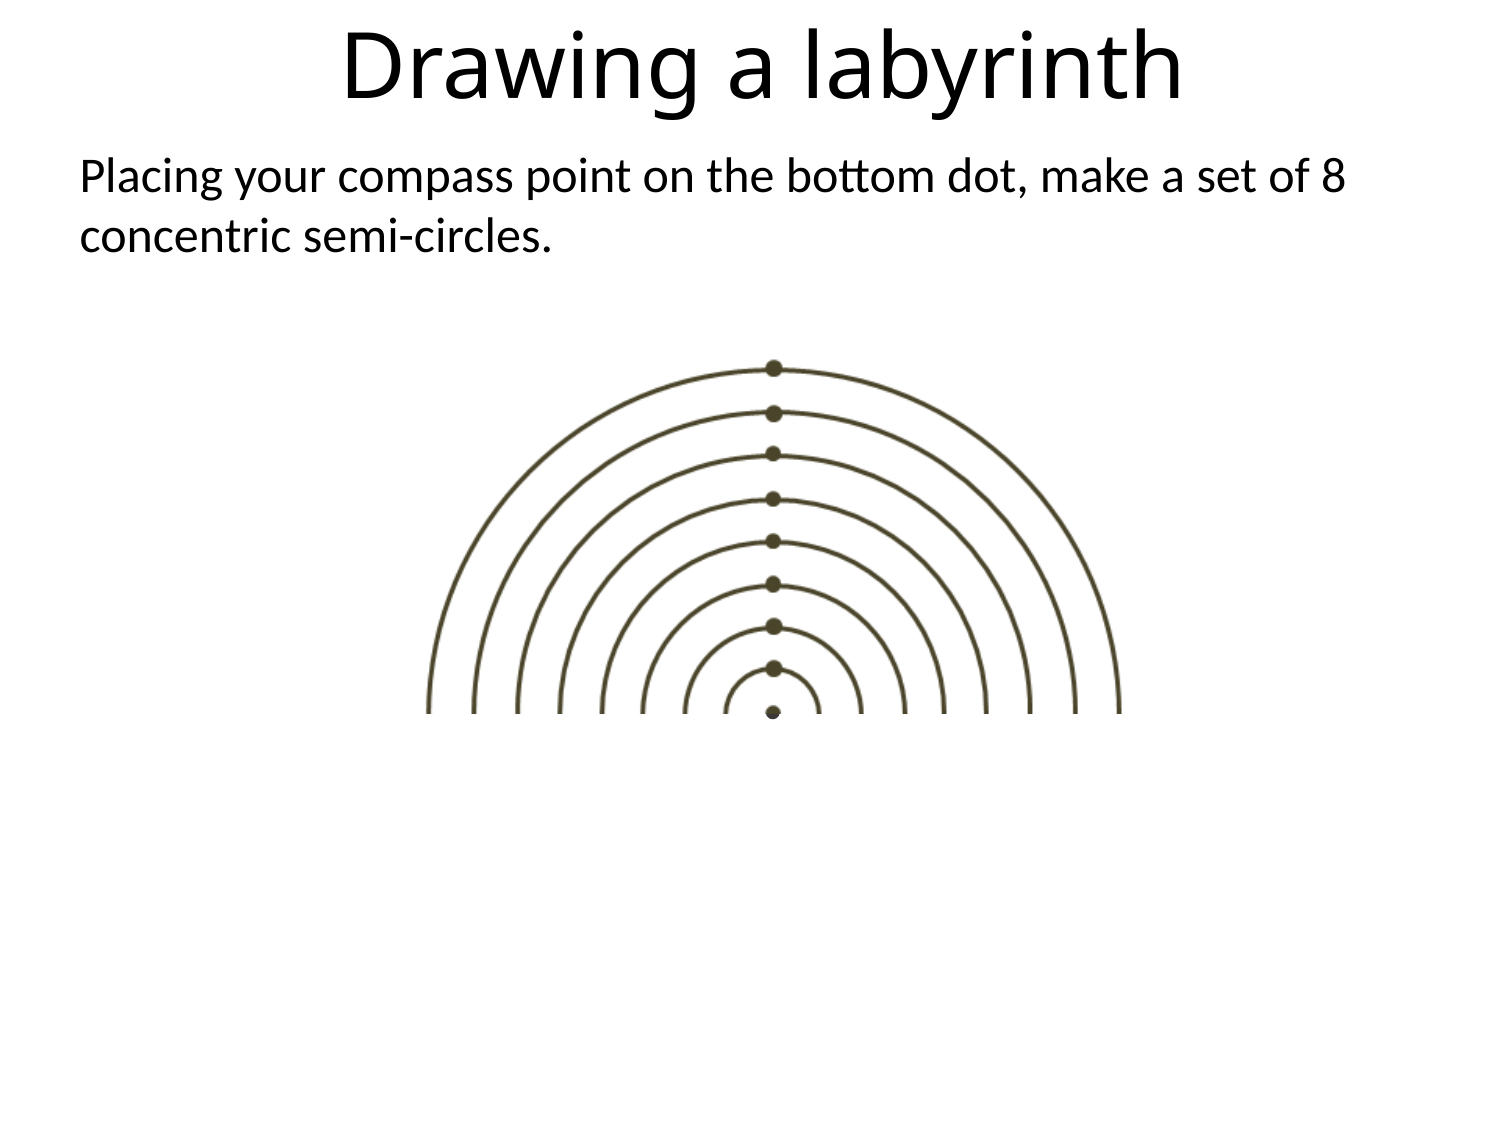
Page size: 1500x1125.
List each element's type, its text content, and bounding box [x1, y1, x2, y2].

text_box Drawing a labyrinth [88, 0, 1439, 188]
text_box [766, 714, 780, 720]
picture [400, 335, 1145, 714]
text_box [87, 313, 1412, 1095]
text_box Placing your compass point on the bottom dot, make a set of 8 concentric semi-circles. [64, 134, 1436, 270]
